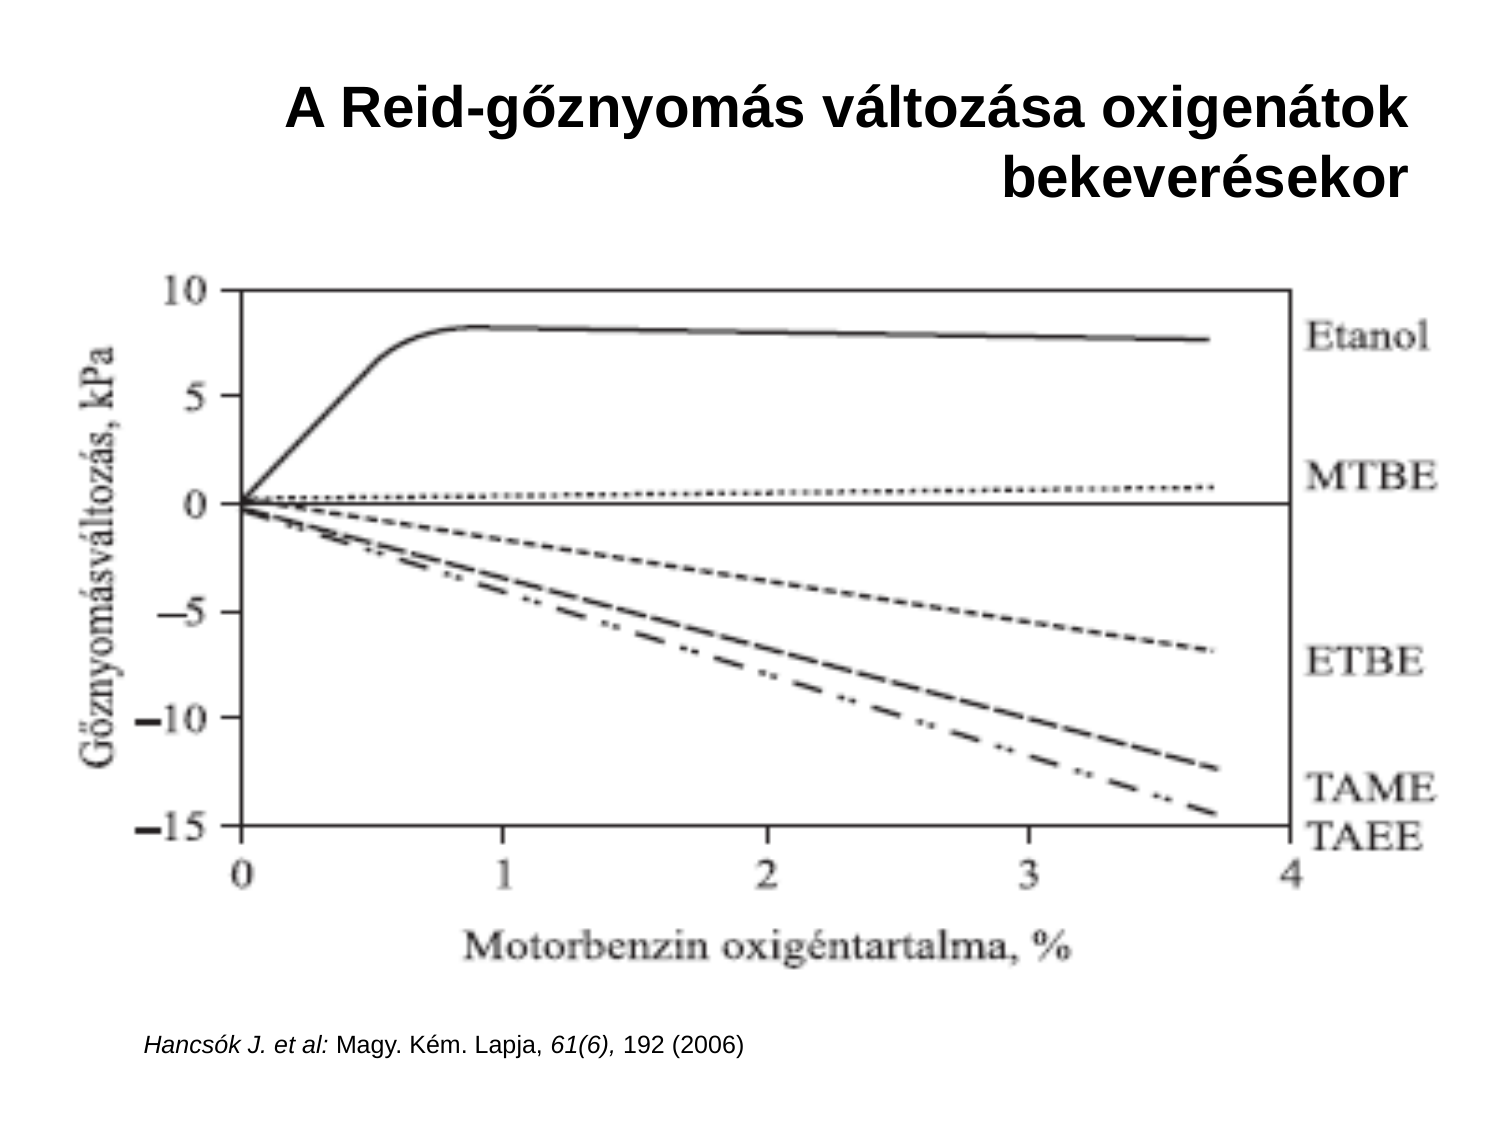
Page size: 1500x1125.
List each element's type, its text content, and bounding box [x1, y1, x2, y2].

text_box Hancsók J. et al: Magy. Kém. Lapja, 61(6), 192 (2006) [128, 1020, 1254, 1066]
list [58, 257, 1454, 973]
title A Reid-gőznyomás változása oxigenátok bekeverésekor [75, 45, 1425, 233]
